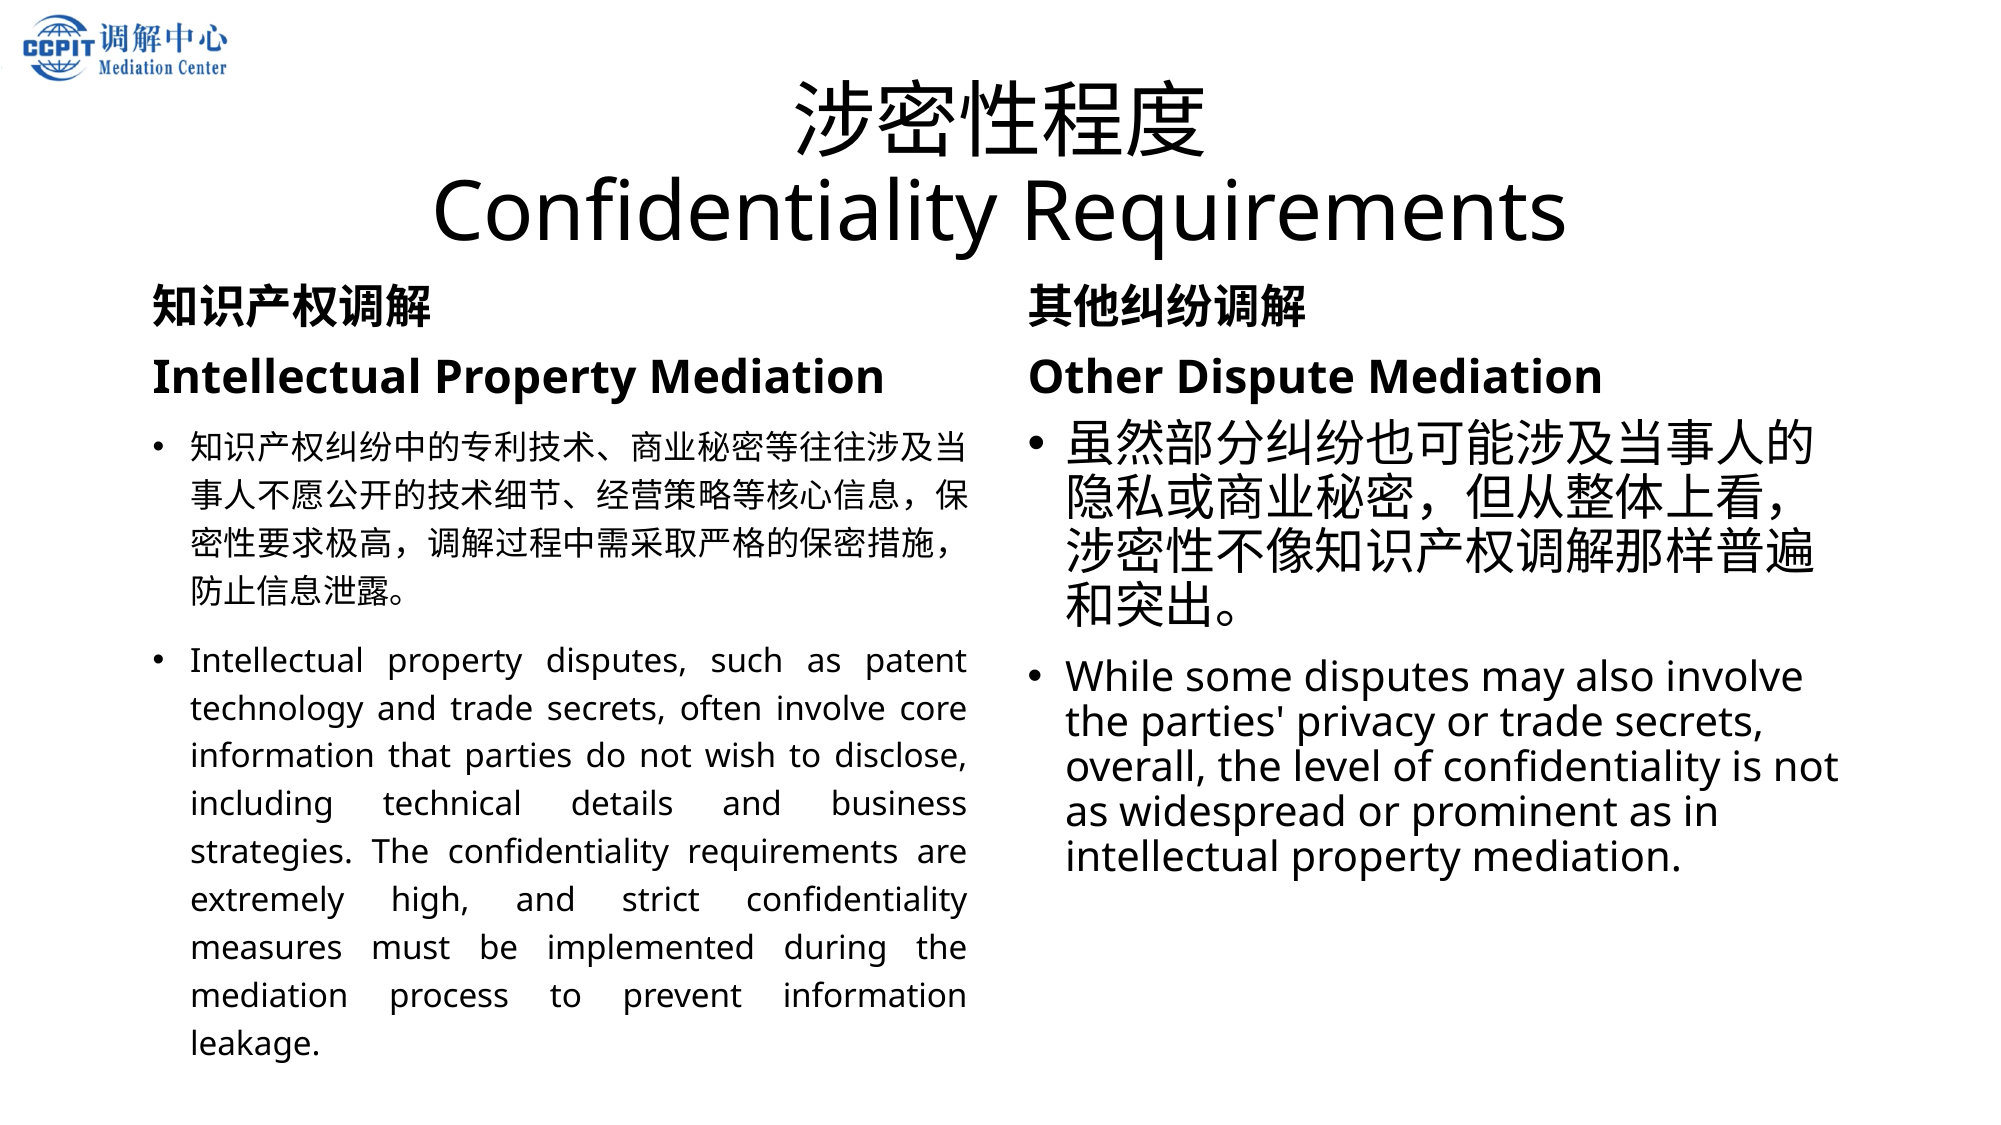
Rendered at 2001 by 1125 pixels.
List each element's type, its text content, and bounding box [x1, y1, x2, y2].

list 虽然部分纠纷也可能涉及当事人的隐私或商业秘密，但从整体上看，涉密性不像知识产权调解那样普遍和突出。 While some disputes may also involve the parties' privacy or trade secrets, overall, the level of confidentiality is not as widespread or prominent as in intellectual property mediation. [1012, 410, 1863, 1016]
list 知识产权纠纷中的专利技术、商业秘密等往往涉及当事人不愿公开的技术细节、经营策略等核心信息，保密性要求极高，调解过程中需采取严格的保密措施，防止信息泄露。 Intellectual property disputes, such as patent technology and trade secrets, often involve core information that parties do not wish to disclose, including technical details and business strategies. The confidentiality requirements are extremely high, and strict confidentiality measures must be implemented during the mediation process to prevent information leakage. [137, 410, 984, 1111]
title 涉密性程度 Confidentiality Requirements [137, 59, 1863, 278]
list 其他纠纷调解 Other Dispute Mediation [1012, 275, 1863, 410]
picture [1, 0, 274, 97]
list 知识产权调解 Intellectual Property Mediation [137, 275, 984, 410]
